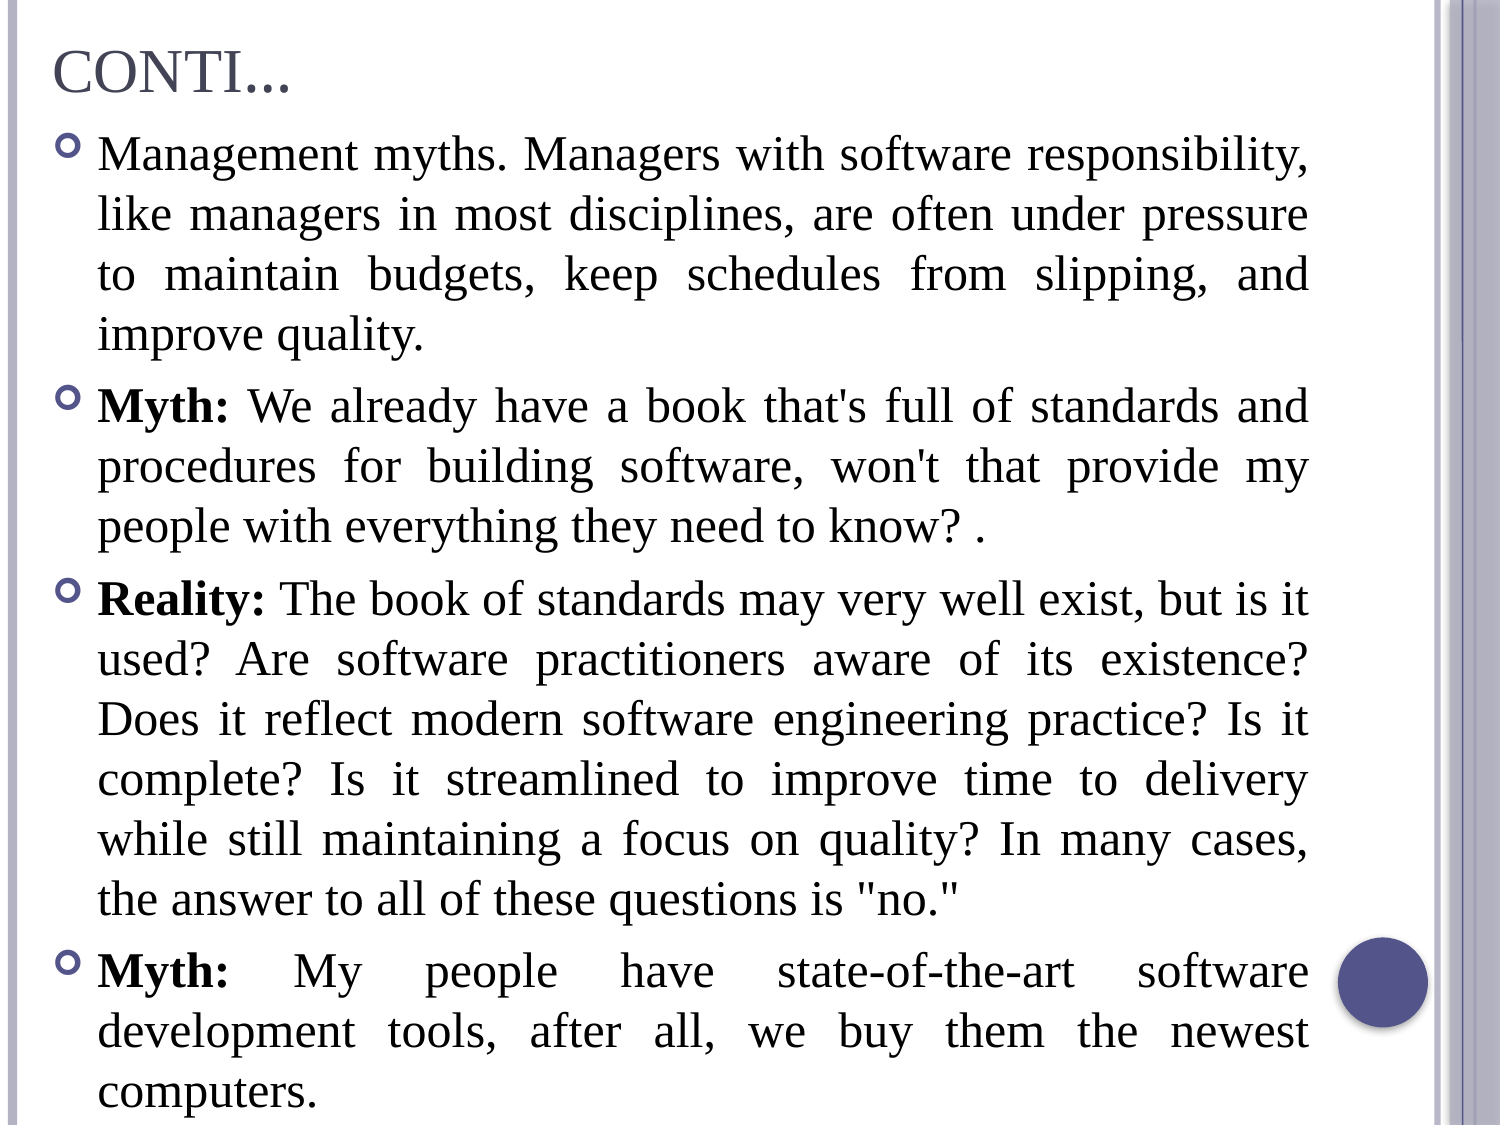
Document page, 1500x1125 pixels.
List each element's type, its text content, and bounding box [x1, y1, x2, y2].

title Conti… [37, 0, 1413, 113]
list Management myths. Managers with software responsibility, like managers in most disciplines, are often under pressure to maintain budgets, keep schedules from slipping, and improve quality. Myth: We already have a book that's full of standards and procedures for building software, won't that provide my people with everything they need to know? . Reality: The book of standards may very well exist, but is it used? Are software practitioners aware of its existence? Does it reflect modern software engineering practice? Is it complete? Is it streamlined to improve time to delivery while still maintaining a focus on quality? In many cases, the answer to all of these questions is "no." Myth: My people have state-of-the-art software development tools, after all, we buy them the newest computers. [37, 112, 1325, 1125]
